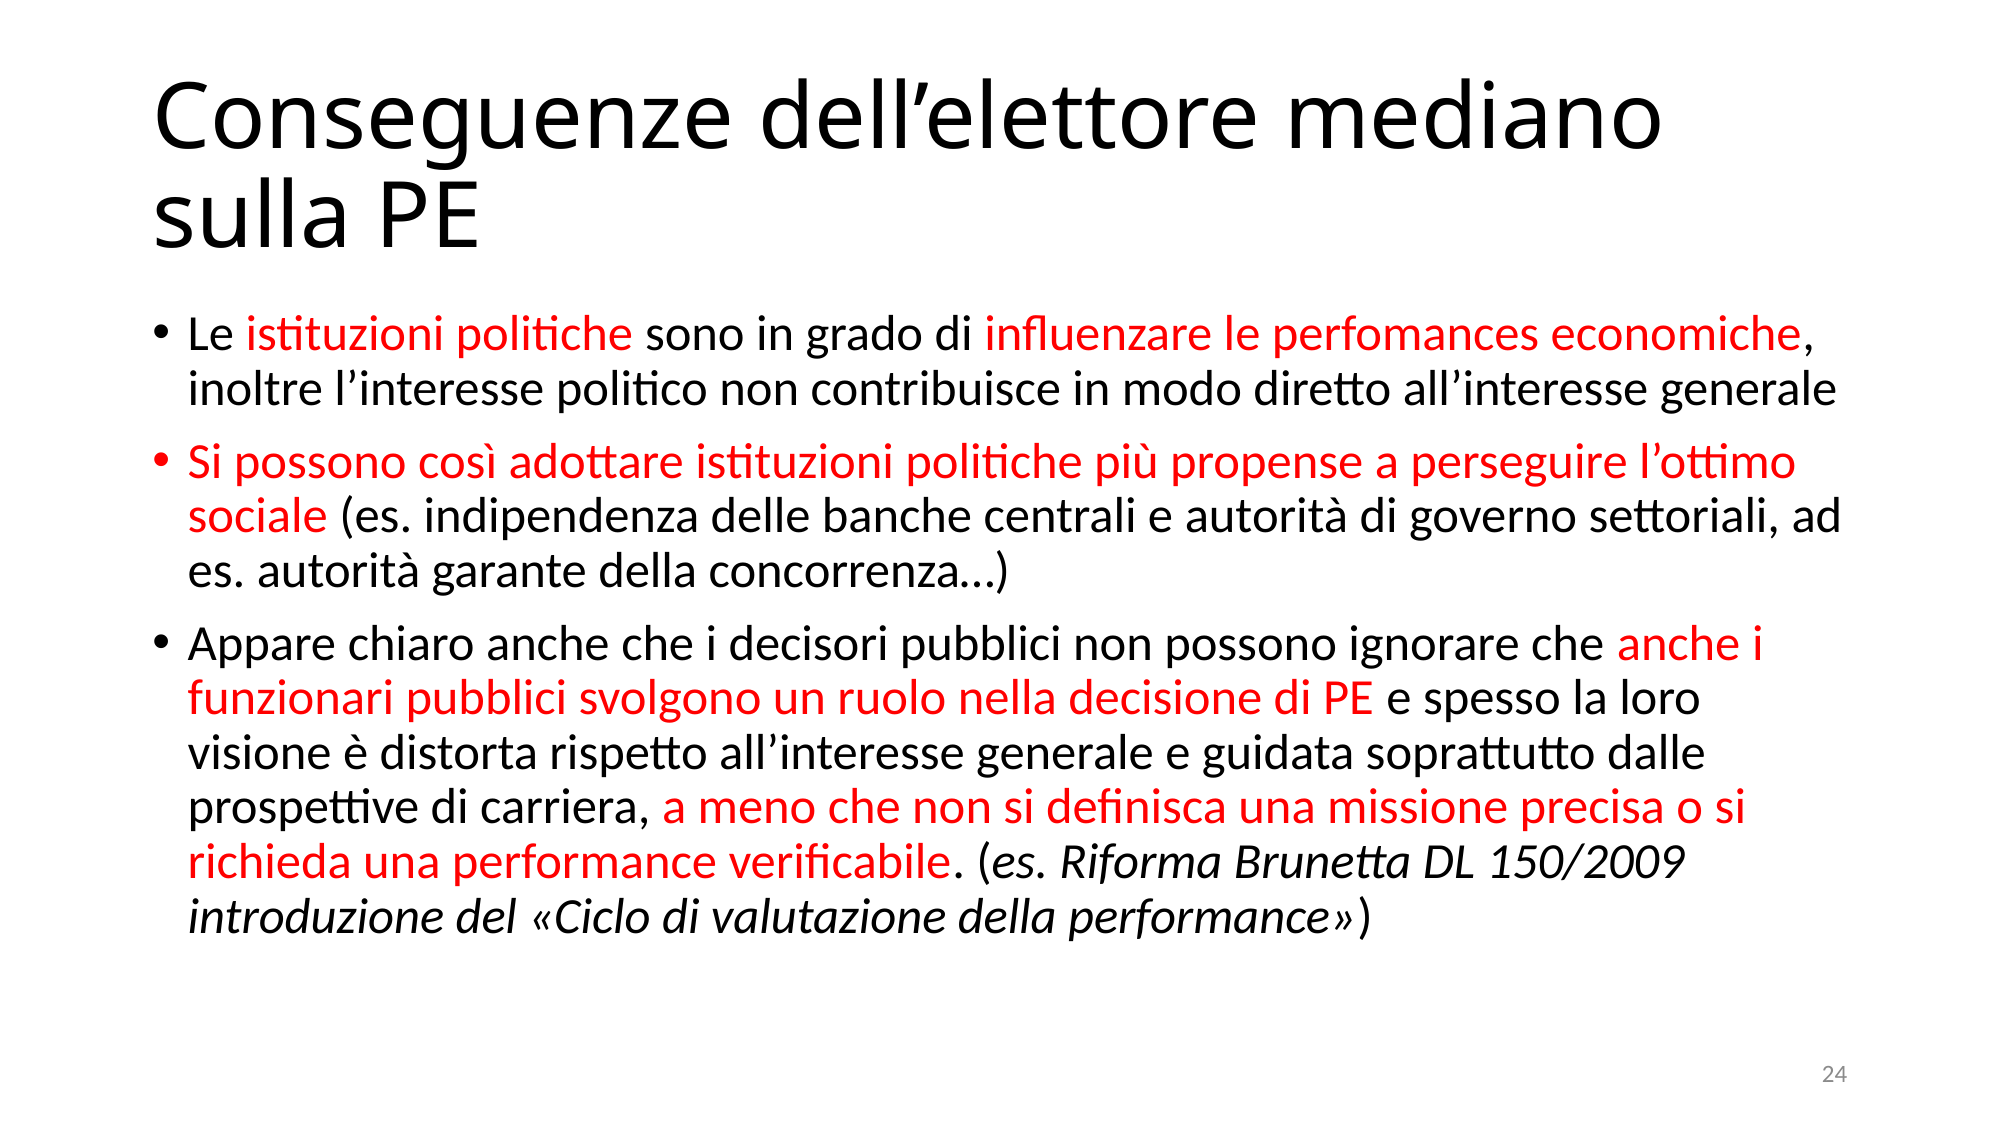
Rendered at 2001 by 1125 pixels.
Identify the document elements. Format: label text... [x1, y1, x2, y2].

list Le istituzioni politiche sono in grado di influenzare le perfomances economiche, inoltre l’interesse politico non contribuisce in modo diretto all’interesse generale Si possono così adottare istituzioni politiche più propense a perseguire l’ottimo sociale (es. indipendenza delle banche centrali e autorità di governo settoriali, ad es. autorità garante della concorrenza…) Appare chiaro anche che i decisori pubblici non possono ignorare che anche i funzionari pubblici svolgono un ruolo nella decisione di PE e spesso la loro visione è distorta rispetto all’interesse generale e guidata soprattutto dalle prospettive di carriera, a meno che non si definisca una missione precisa o si richieda una performance verificabile. (es. Riforma Brunetta DL 150/2009 introduzione del «Ciclo di valutazione della performance») [137, 299, 1863, 1014]
title Conseguenze dell’elettore mediano sulla PE [137, 59, 1863, 278]
slide_number 24 [1412, 1042, 1863, 1103]
